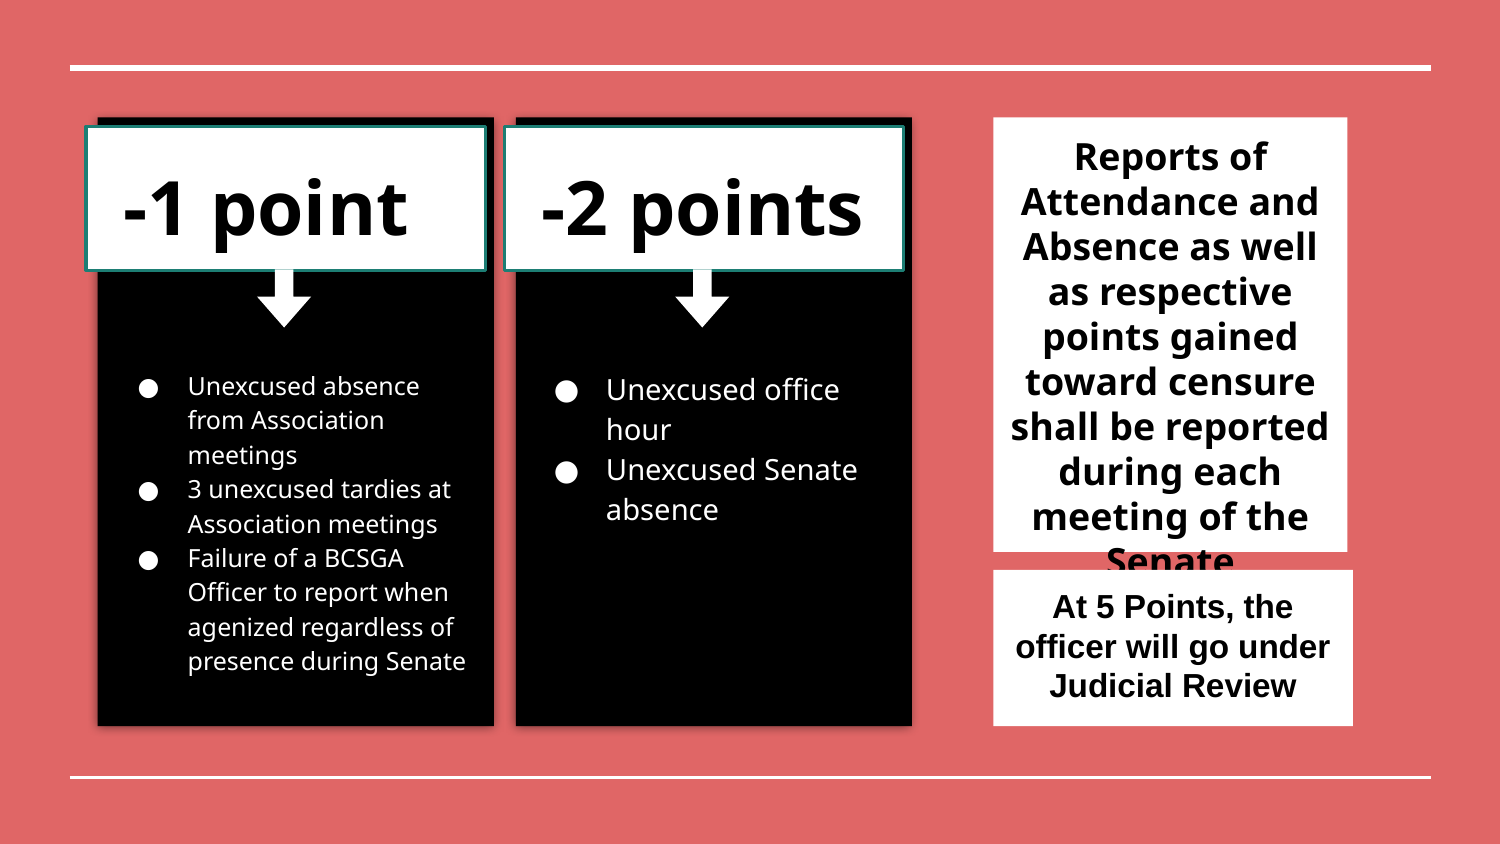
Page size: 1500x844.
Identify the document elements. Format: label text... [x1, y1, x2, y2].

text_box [503, 117, 913, 727]
text_box At 5 Points, the officer will go under Judicial Review [993, 569, 1353, 727]
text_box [85, 117, 495, 727]
text_box Reports of Attendance and Absence as well as respective points gained toward censure shall be reported during each meeting of the Senate [993, 117, 1348, 552]
